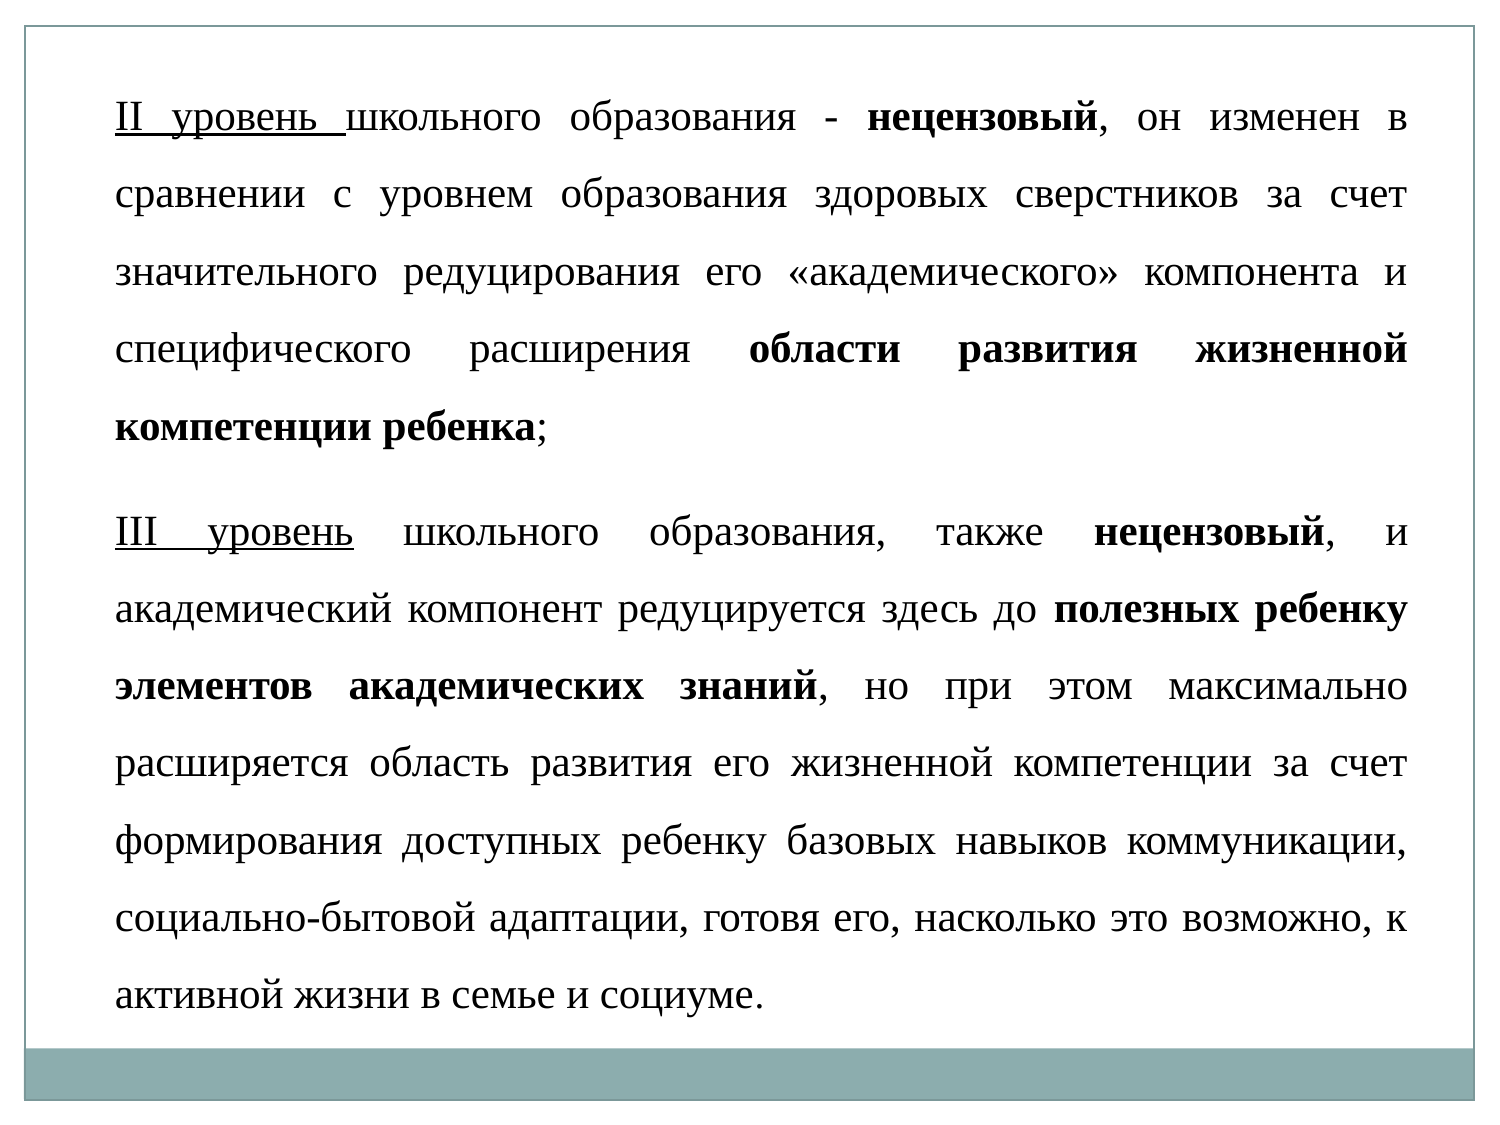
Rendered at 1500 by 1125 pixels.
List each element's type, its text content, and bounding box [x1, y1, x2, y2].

title [1424, 77, 1500, 282]
list II уровень школьного образования - нецензовый, он изменен в сравнении с уровнем образования здоровых сверстников за счет значительного редуцирования его «академического» компонента и специфического расширения области развития жизненной компетенции ребенка; III уровень школьного образования, также нецензовый, и академический компонент редуцируется здесь до полезных ребенку элементов академических знаний, но при этом максимально расширяется область развития его жизненной компетенции за счет формирования доступных ребенку базовых навыков коммуникации, социально-бытовой адаптации, готовя его, насколько это возможно, к активной жизни в семье и социуме. [100, 54, 1424, 1045]
